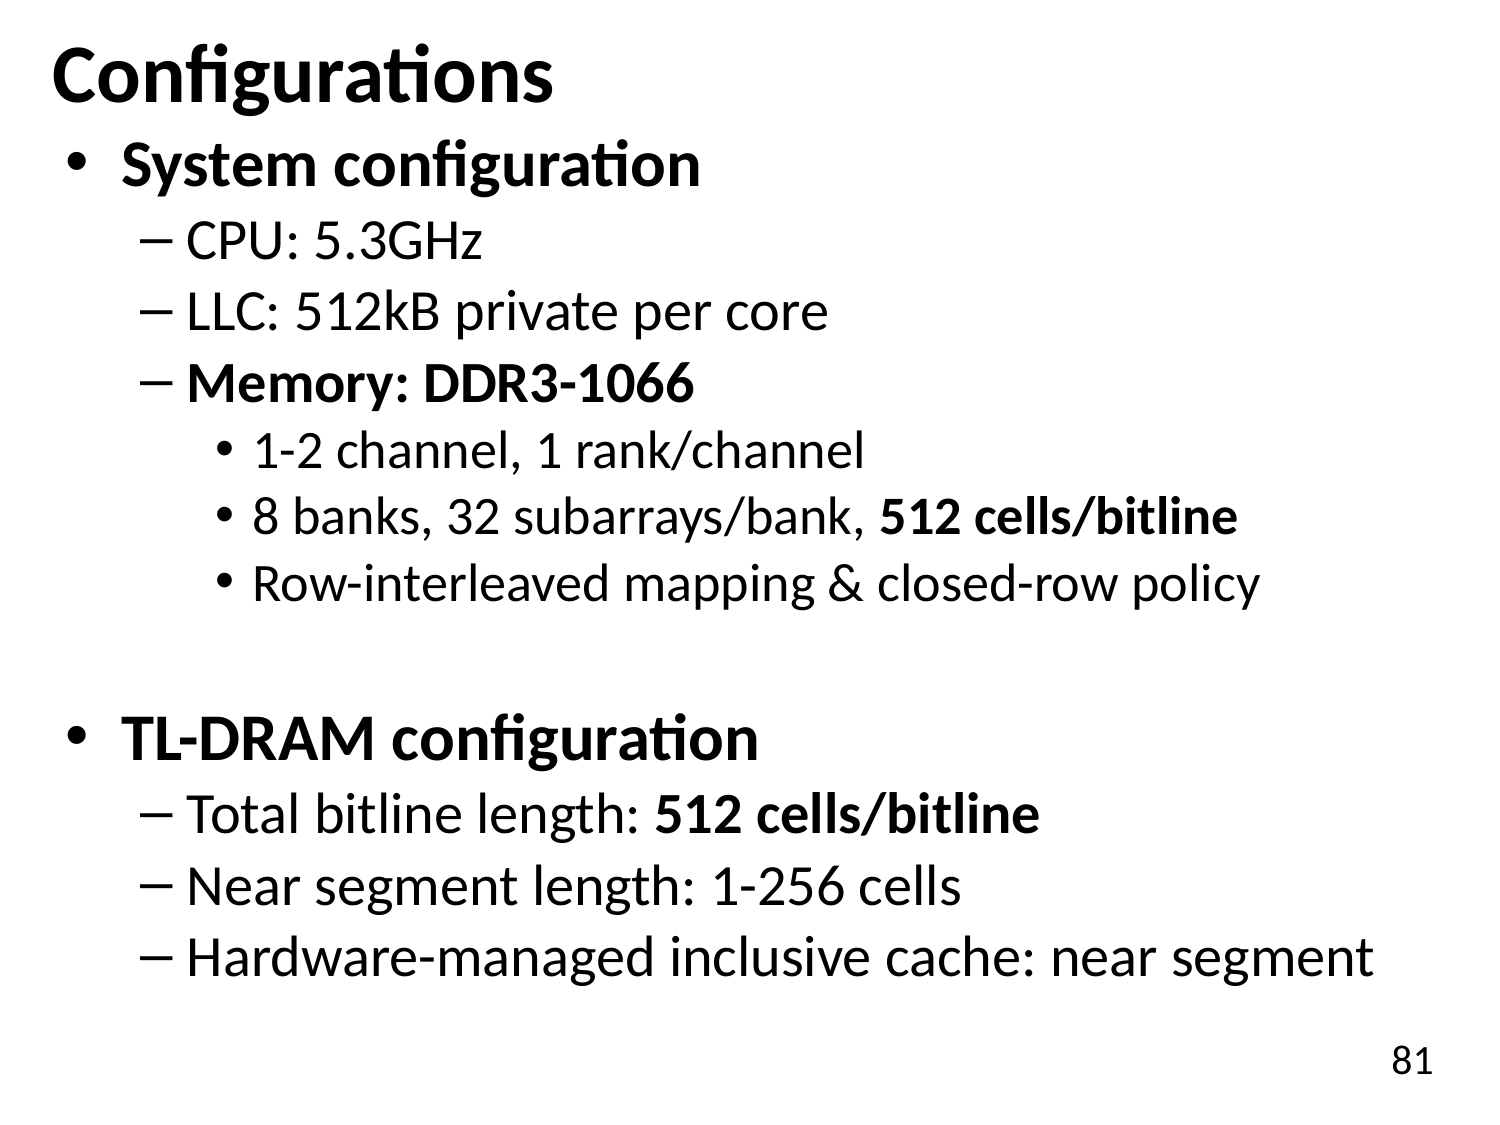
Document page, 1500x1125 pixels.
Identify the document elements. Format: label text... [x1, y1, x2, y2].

list System configuration CPU: 5.3GHz LLC: 512kB private per core Memory: DDR3-1066 1-2 channel, 1 rank/channel 8 banks, 32 subarrays/bank, 512 cells/bitline Row-interleaved mapping & closed-row policy TL-DRAM configuration Total bitline length: 512 cells/bitline Near segment length: 1-256 cells Hardware-managed inclusive cache: near segment [50, 125, 1450, 1088]
title Configurations [0, 0, 1500, 138]
